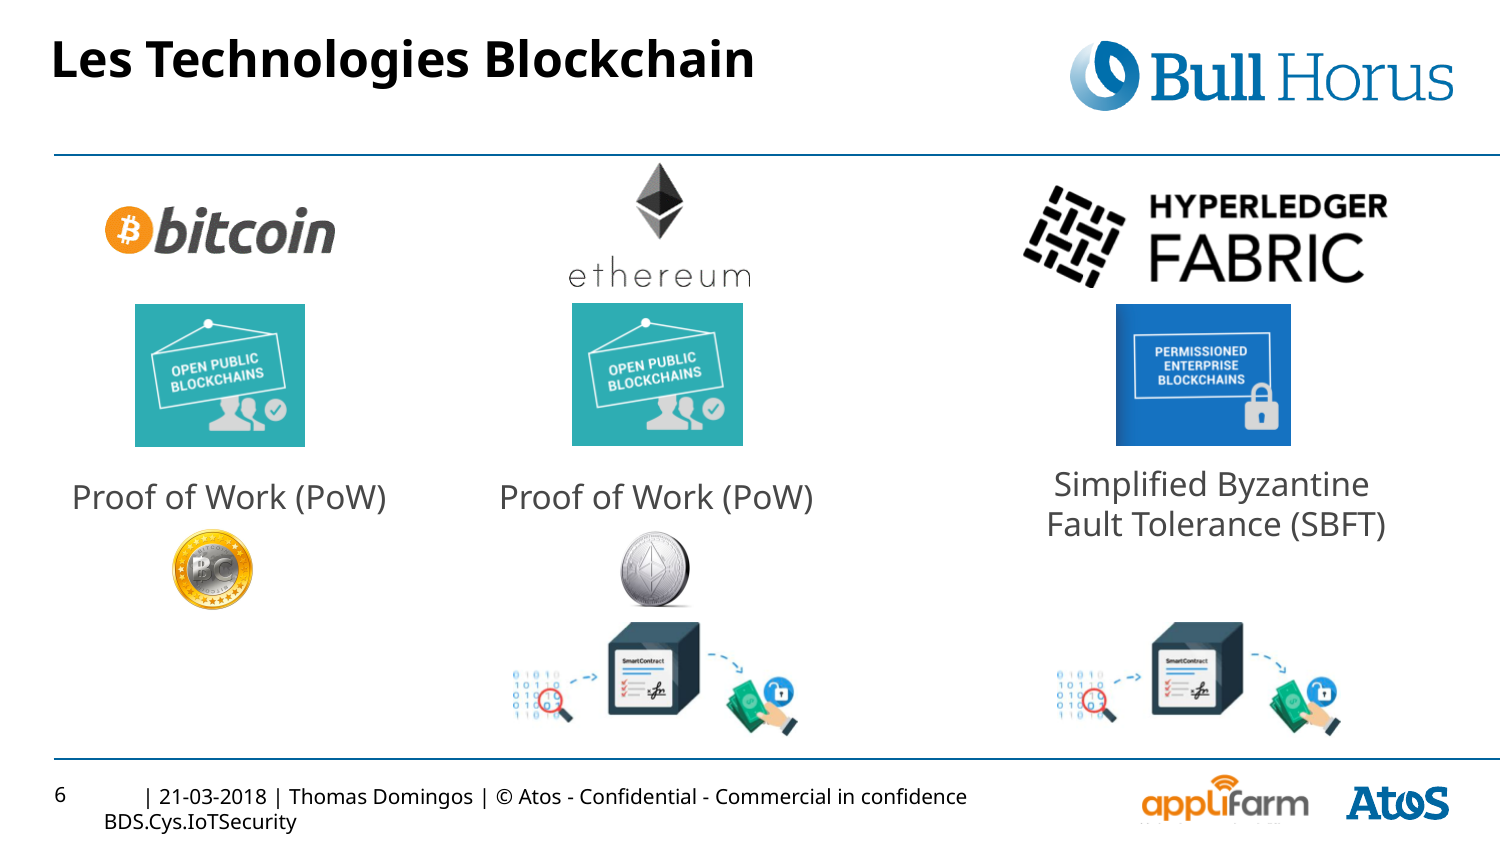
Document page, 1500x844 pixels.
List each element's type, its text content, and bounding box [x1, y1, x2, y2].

text_box Proof of Work (PoW) [483, 469, 829, 524]
picture [572, 303, 743, 446]
picture [1115, 304, 1291, 446]
picture [170, 527, 255, 612]
picture [569, 162, 751, 287]
picture [513, 516, 798, 749]
text_box Simplified Byzantine Fault Tolerance (SBFT) [1031, 455, 1402, 551]
picture [134, 304, 305, 447]
picture [105, 172, 335, 287]
picture [1139, 770, 1317, 824]
picture [1070, 40, 1453, 113]
picture [1023, 185, 1389, 288]
picture [1056, 622, 1341, 749]
slide_number 6 [39, 778, 113, 814]
text_box Proof of Work (PoW) [56, 469, 402, 524]
title Les Technologies Blockchain [35, 20, 1471, 139]
